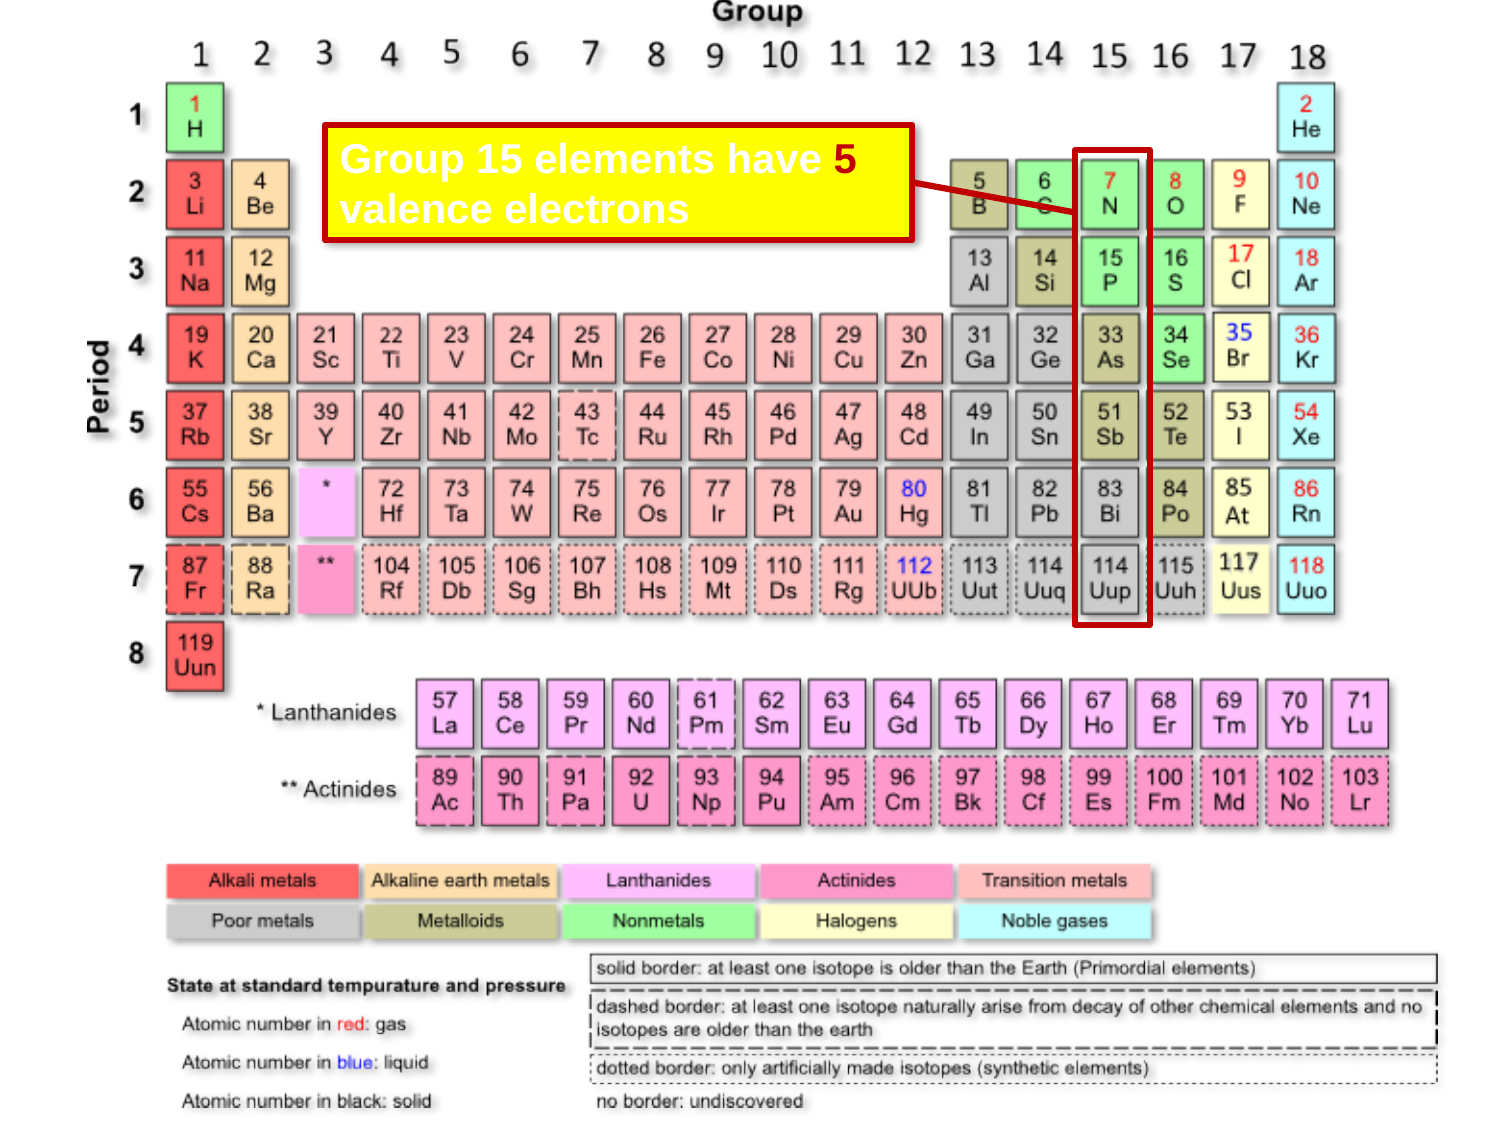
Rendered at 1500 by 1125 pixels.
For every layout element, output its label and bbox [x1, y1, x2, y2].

picture [87, 0, 1438, 1109]
text_box [912, 182, 1076, 213]
